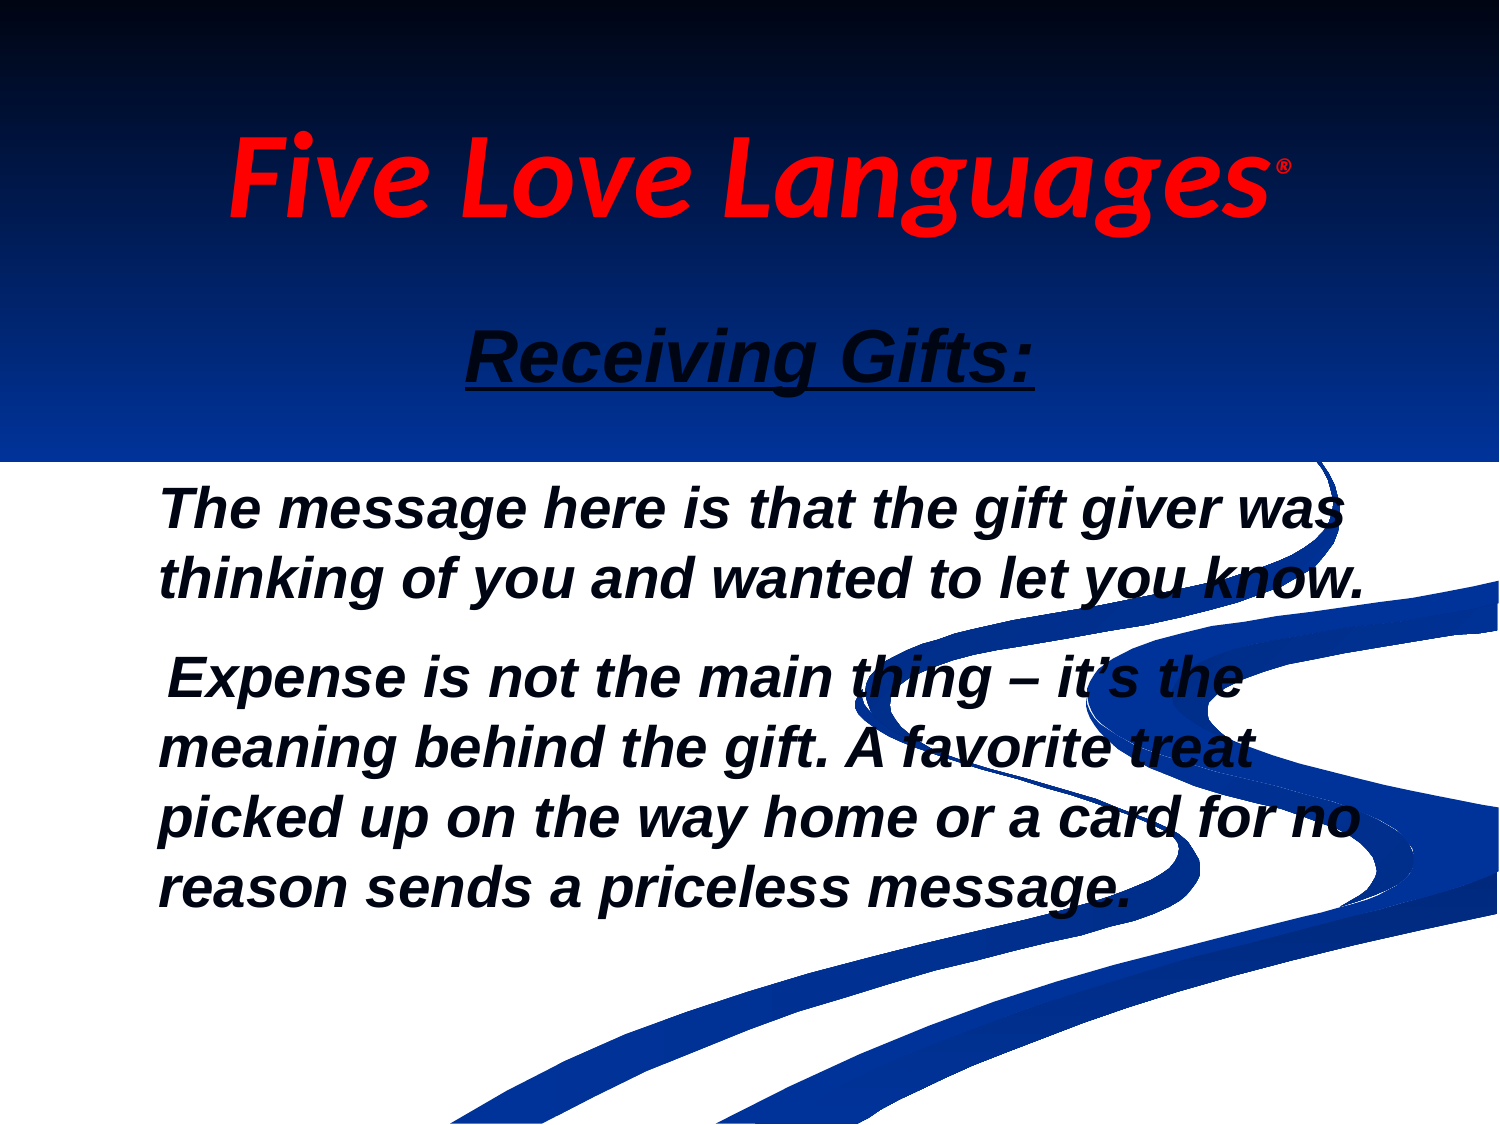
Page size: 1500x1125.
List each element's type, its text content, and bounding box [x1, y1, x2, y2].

text_box The message here is that the gift giver was thinking of you and wanted to let you know. Expense is not the main thing – it’s the meaning behind the gift. A favorite treat picked up on the way home or a card for no reason sends a priceless message. [87, 462, 1400, 927]
text_box Receiving Gifts: [450, 301, 1088, 405]
title Five Love Languages® [87, 37, 1438, 301]
